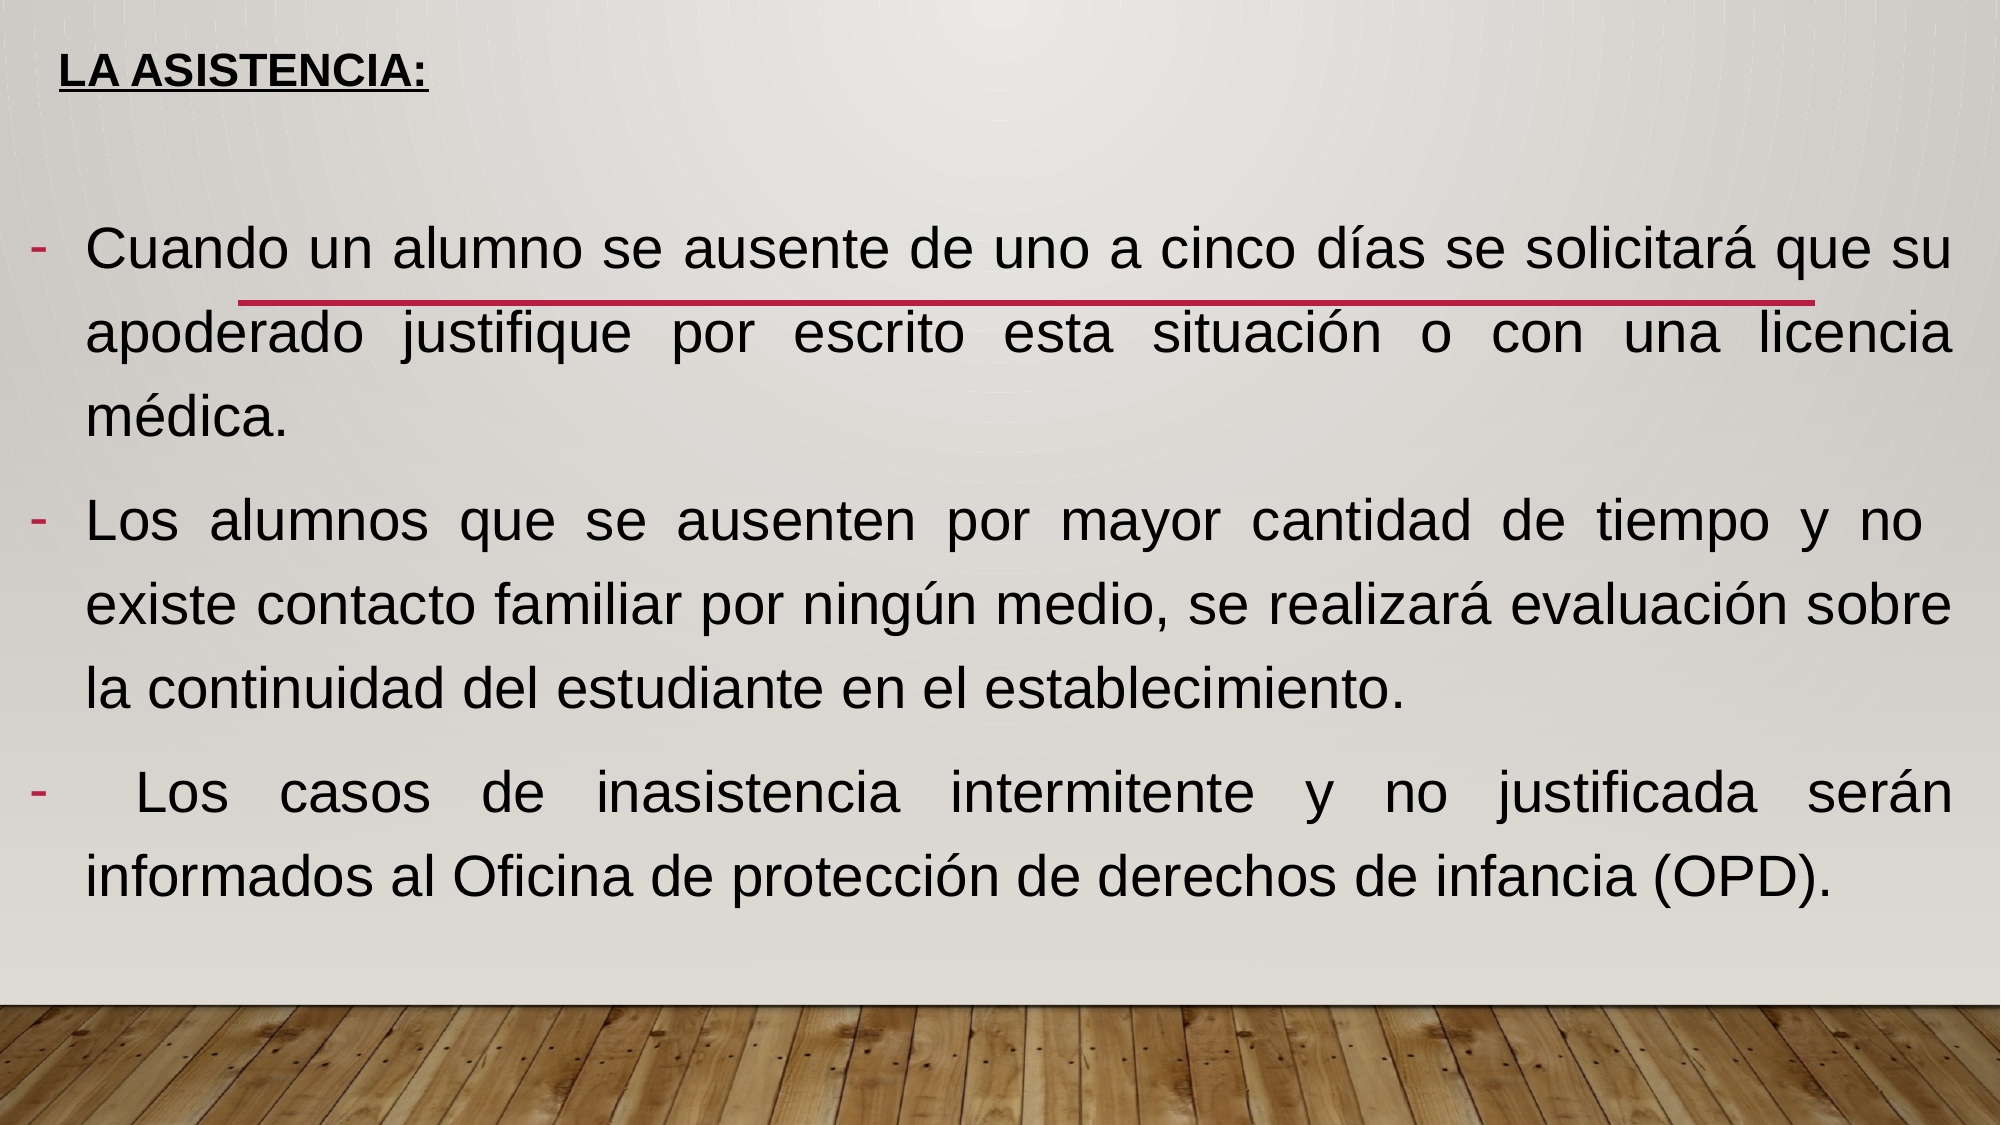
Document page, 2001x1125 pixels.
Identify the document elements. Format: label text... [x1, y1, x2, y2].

list Cuando un alumno se ausente de uno a cinco días se solicitará que su apoderado justifique por escrito esta situación o con una licencia médica. Los alumnos que se ausenten por mayor cantidad de tiempo y no existe contacto familiar por ningún medio, se realizará evaluación sobre la continuidad del estudiante en el establecimiento. Los casos de inasistencia intermitente y no justificada serán informados al Oficina de protección de derechos de infancia (OPD). [14, 188, 1971, 1087]
title La Asistencia: [43, 38, 886, 162]
picture [0, 1005, 2000, 1125]
